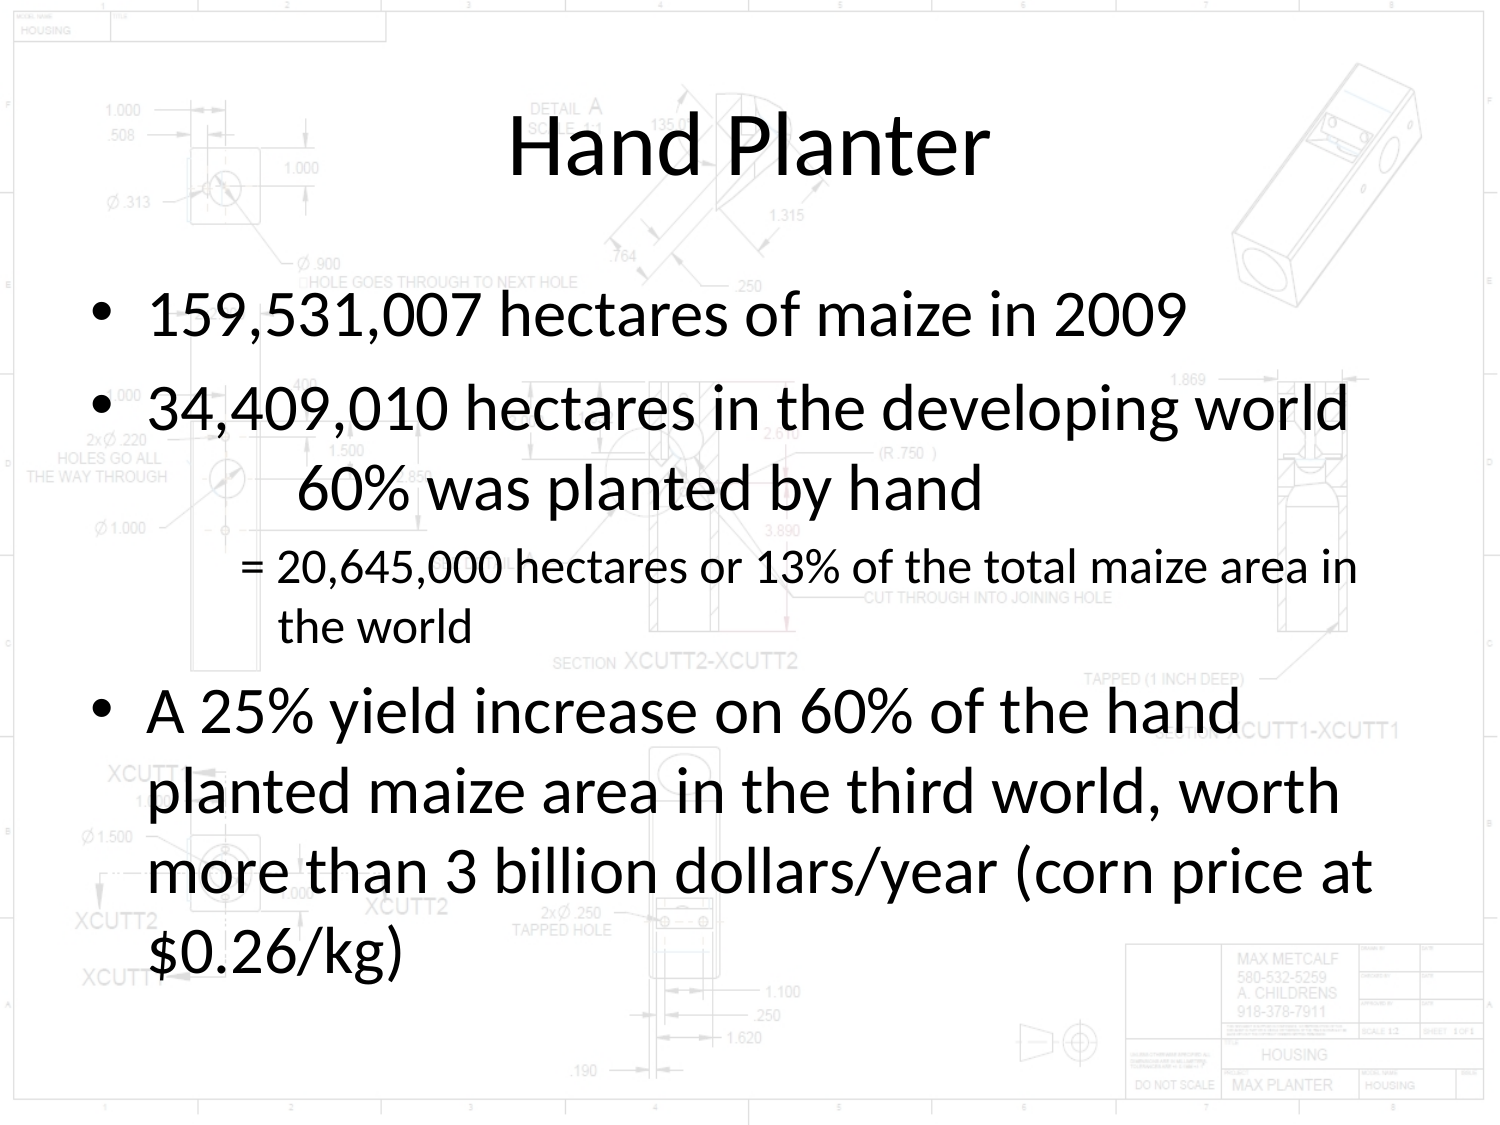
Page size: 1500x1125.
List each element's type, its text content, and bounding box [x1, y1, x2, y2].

list 159,531,007 hectares of maize in 2009 34,409,010 hectares in the developing world 60% was planted by hand = 20,645,000 hectares or 13% of the total maize area in the world A 25% yield increase on 60% of the hand planted maize area in the third world, worth more than 3 billion dollars/year (corn price at $0.26/kg) [75, 262, 1425, 1005]
title Hand Planter [75, 45, 1425, 233]
